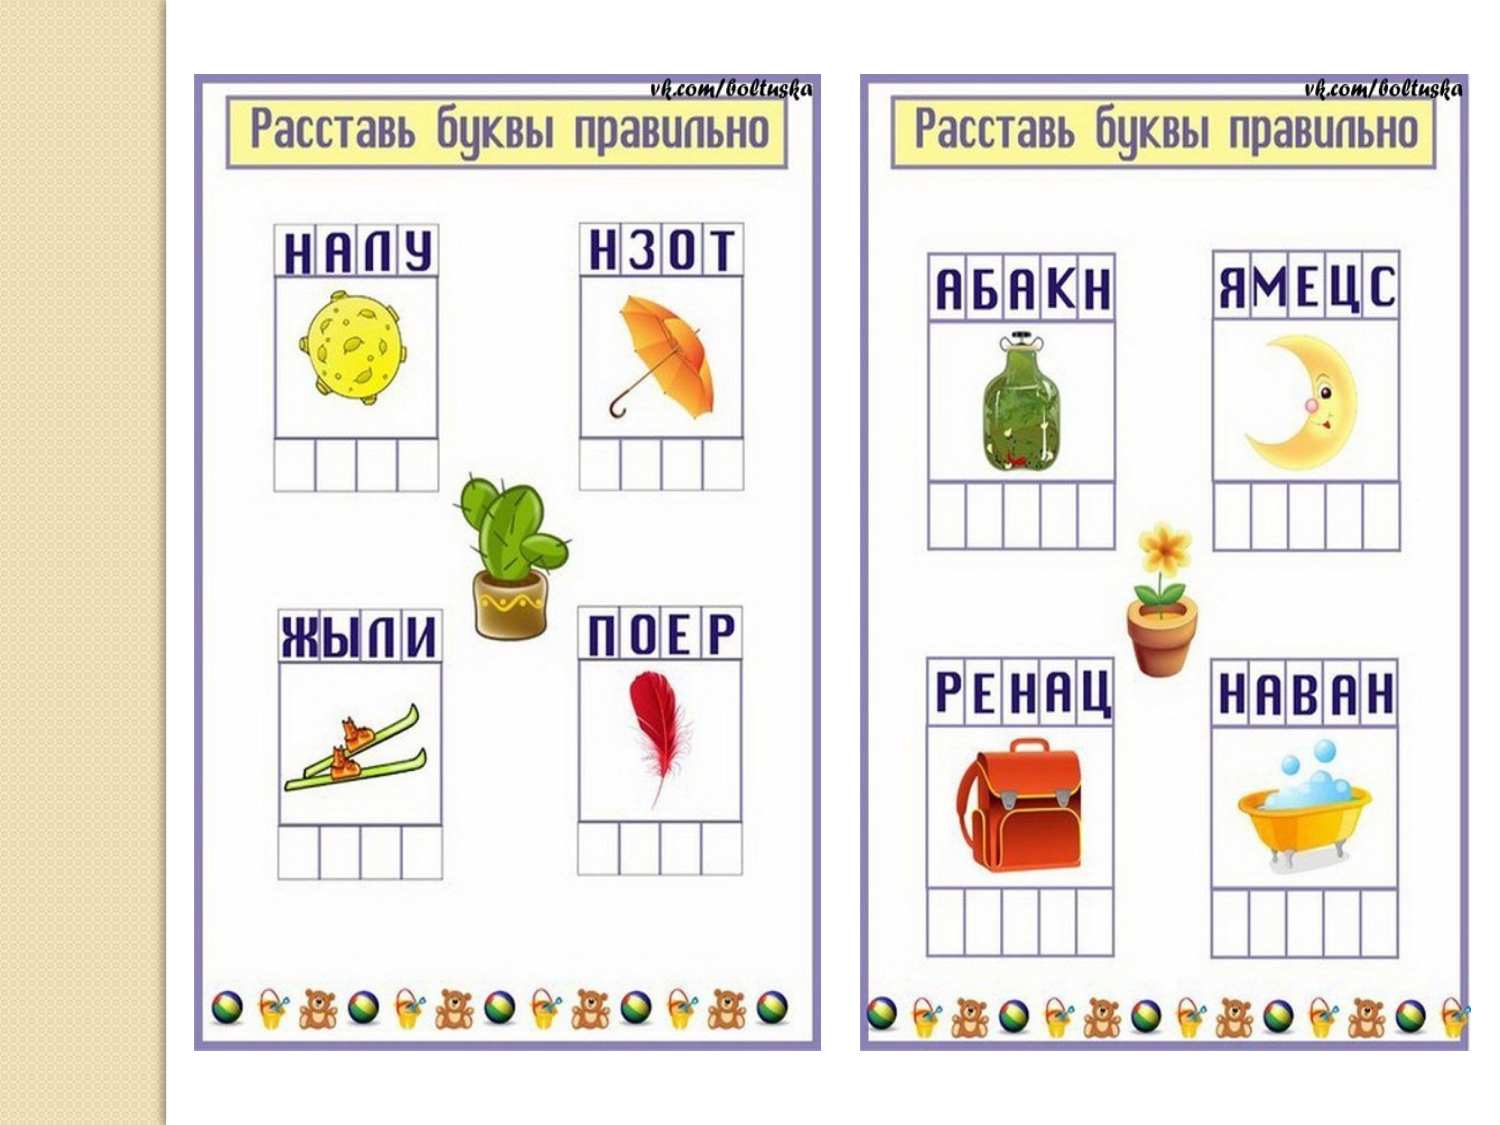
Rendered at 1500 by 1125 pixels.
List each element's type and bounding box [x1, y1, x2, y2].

picture [194, 74, 822, 1051]
picture [860, 74, 1471, 1051]
